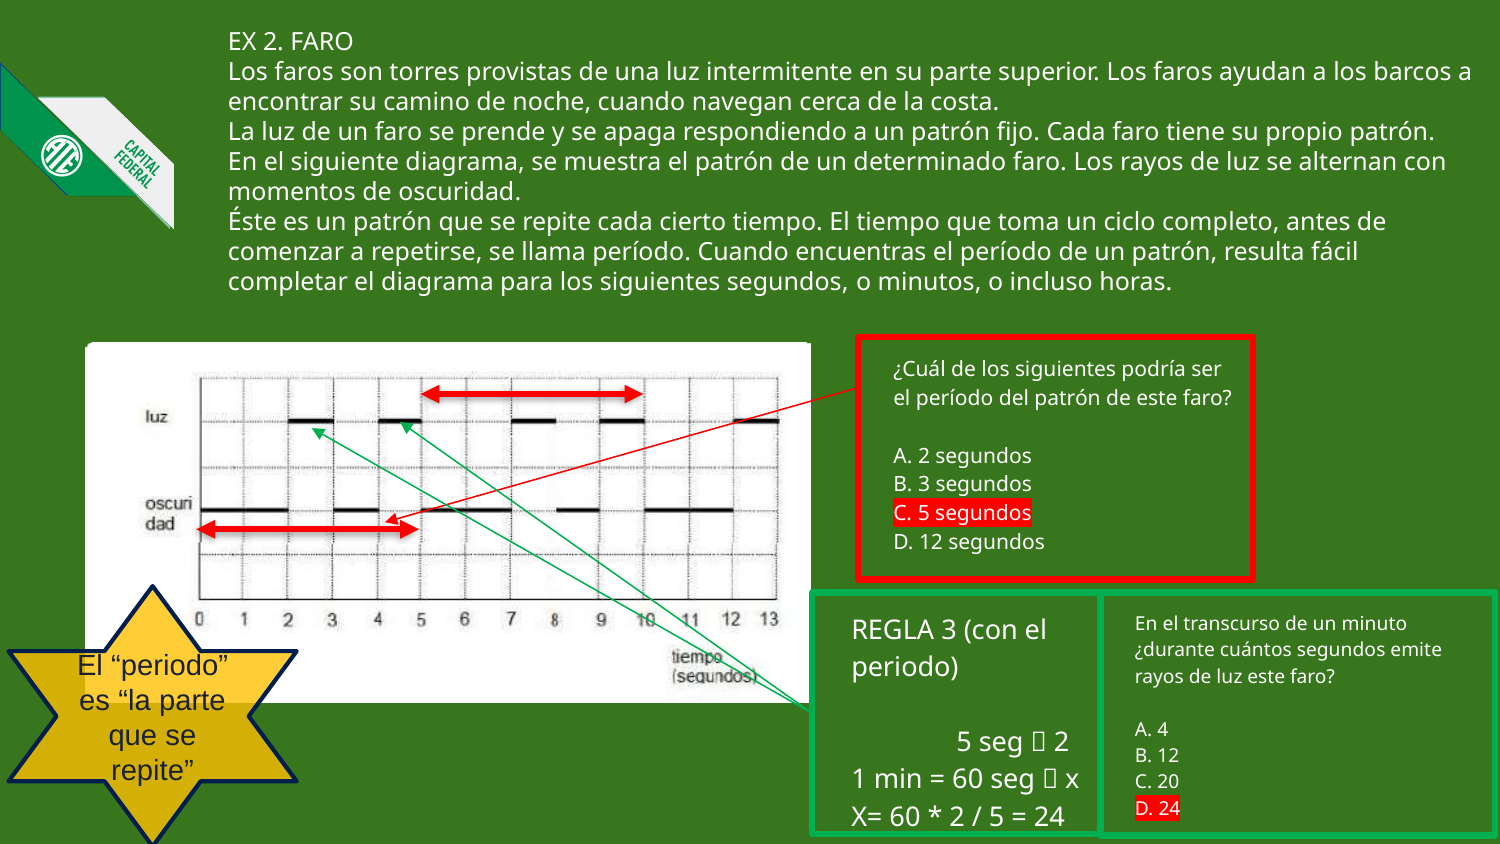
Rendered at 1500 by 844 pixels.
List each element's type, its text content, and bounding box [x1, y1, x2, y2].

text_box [384, 387, 859, 523]
text_box REGLA 3 (con el periodo) 5 seg  2 1 min = 60 seg  x X= 60 * 2 / 5 = 24 [812, 592, 1101, 835]
picture [0, 64, 175, 230]
picture [84, 341, 811, 703]
text_box En el transcurso de un minuto ¿durante cuántos segundos emite rayos de luz este faro? A. 4 B. 12 C. 20 D. 24 [1099, 592, 1496, 836]
text_box El “periodo” es “la parte que se repite” [6, 649, 299, 844]
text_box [311, 427, 813, 714]
list ¿Cuál de los siguientes podría ser el período del patrón de este faro? A. 2 segundos B. 3 segundos C. 5 segundos D. 12 segundos [858, 336, 1254, 580]
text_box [399, 421, 813, 427]
title EX 2. FARO Los faros son torres provistas de una luz intermitente en su parte superior. Los faros ayudan a los barcos a encontrar su camino de noche, cuando navegan cerca de la costa. La luz de un faro se prende y se apaga respondiendo a un patrón fijo. Cada faro tiene su propio patrón. En el siguiente diagrama, se muestra el patrón de un determinado faro. Los rayos de luz se alternan con momentos de oscuridad. Éste es un patrón que se repite cada cierto tiempo. El tiempo que toma un ciclo completo, antes de comenzar a repetirse, se llama período. Cuando encuentras el período de un patrón, resulta fácil completar el diagrama para los siguientes segundos, o minutos, o incluso horas. [212, 10, 1496, 432]
